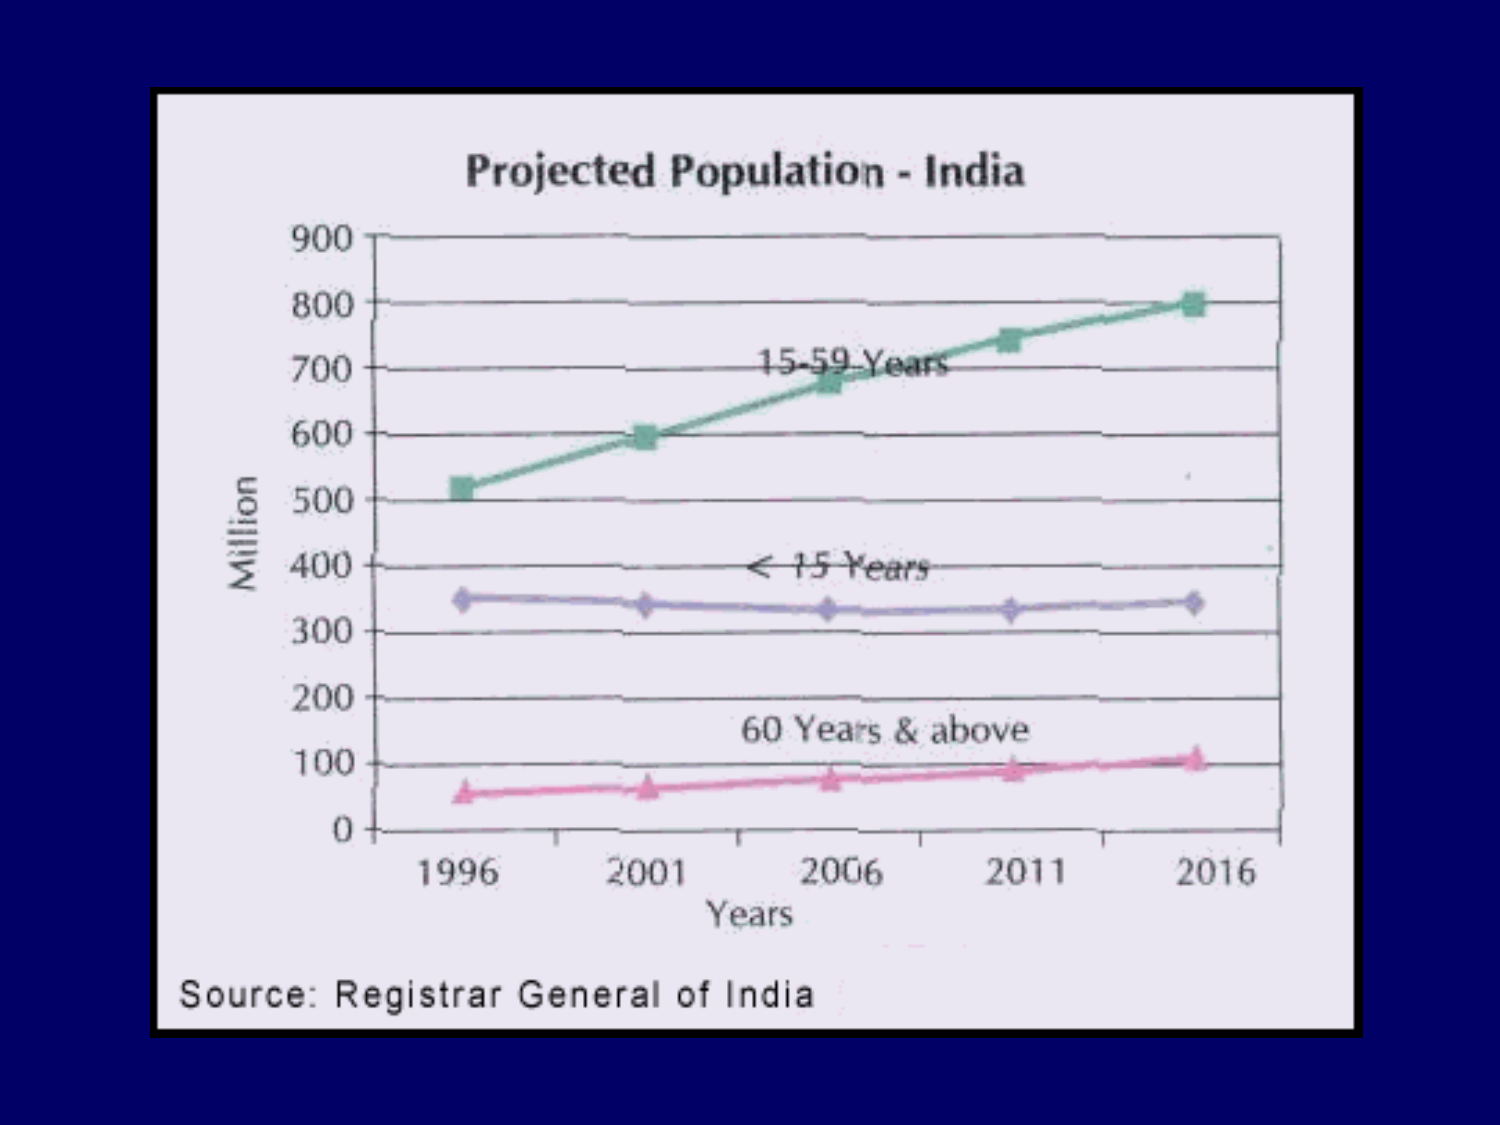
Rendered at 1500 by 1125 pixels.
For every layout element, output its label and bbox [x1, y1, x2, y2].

picture [149, 87, 1363, 1038]
